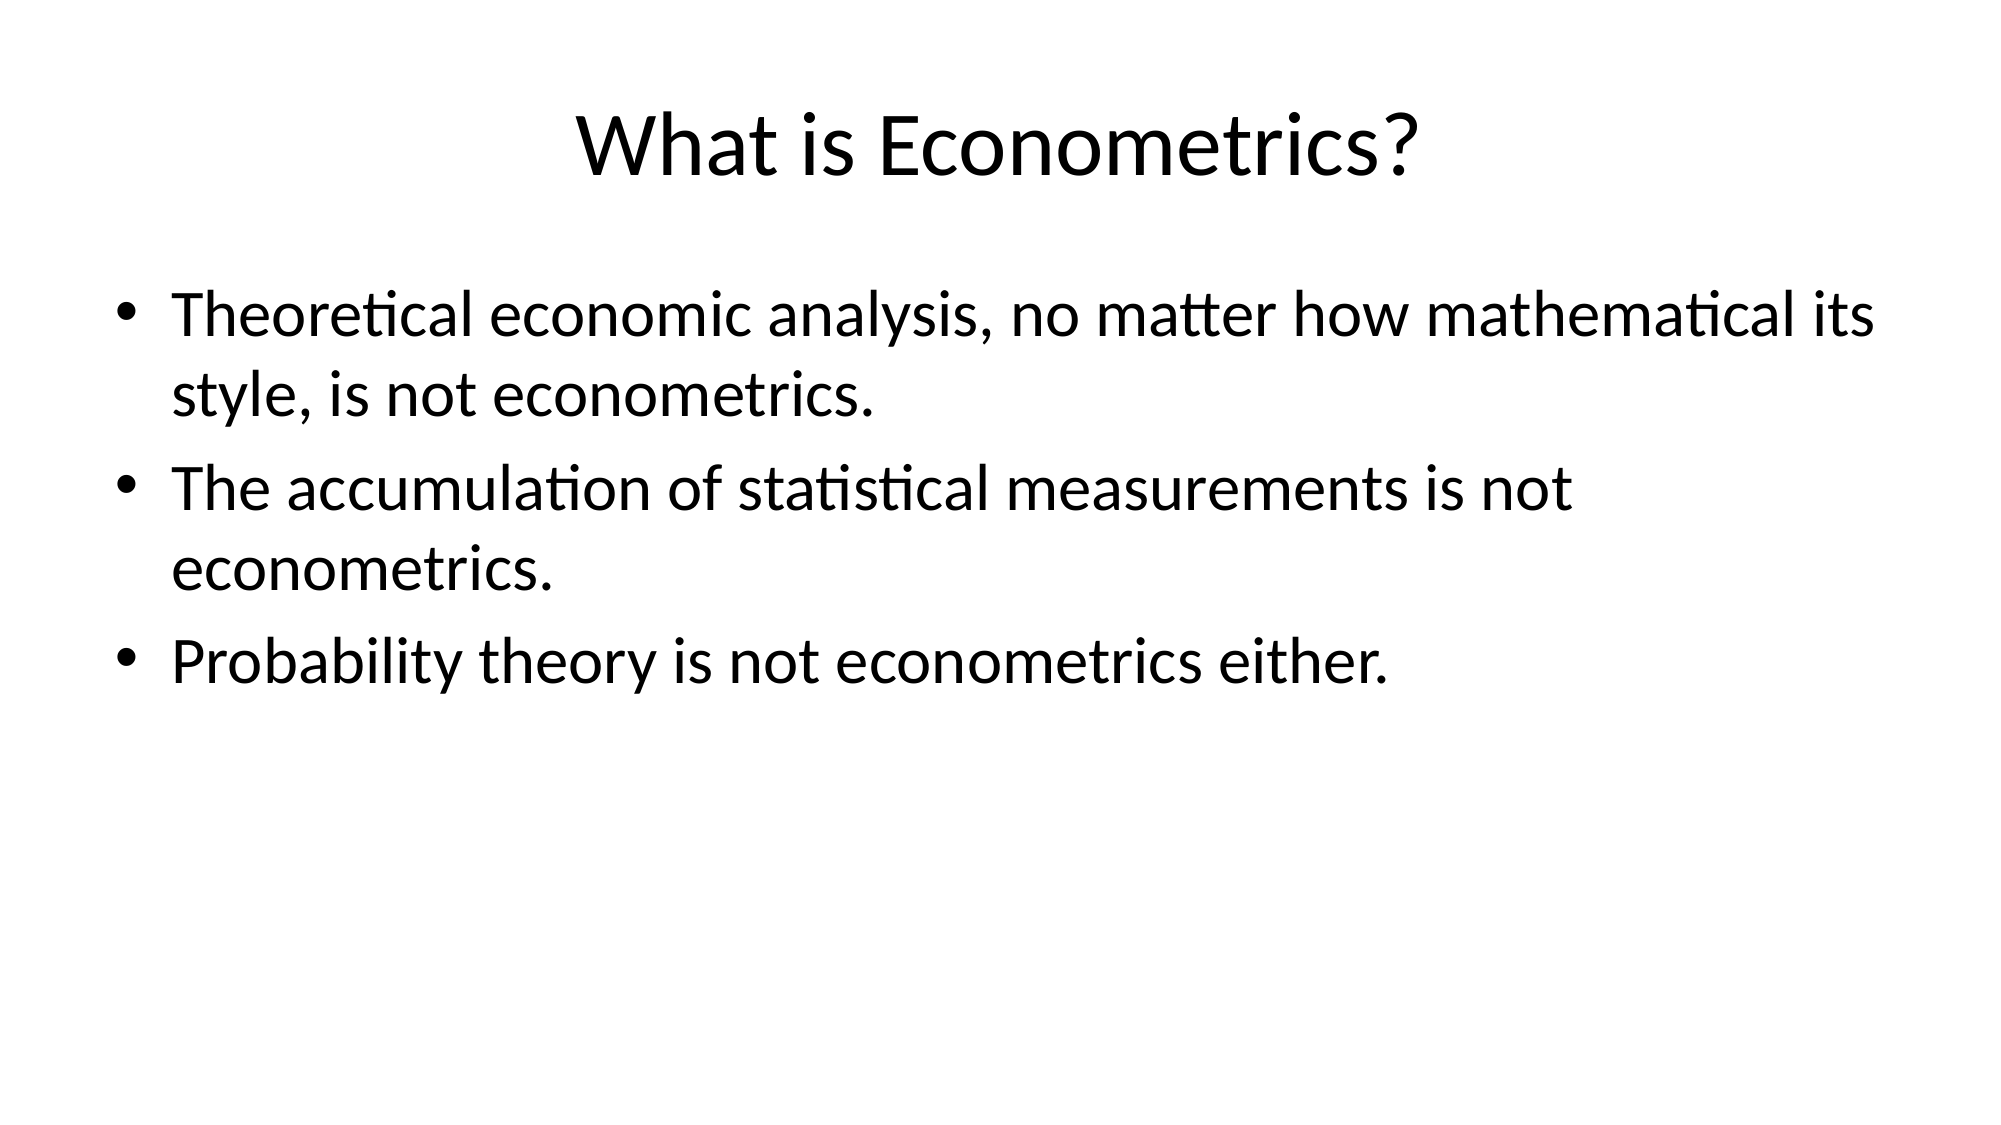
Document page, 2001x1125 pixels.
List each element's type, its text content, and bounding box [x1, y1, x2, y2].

list Theoretical economic analysis, no matter how mathematical its style, is not econometrics. The accumulation of statistical measurements is not econometrics. Probability theory is not econometrics either. [99, 262, 1900, 1005]
title What is Econometrics? [99, 45, 1900, 233]
